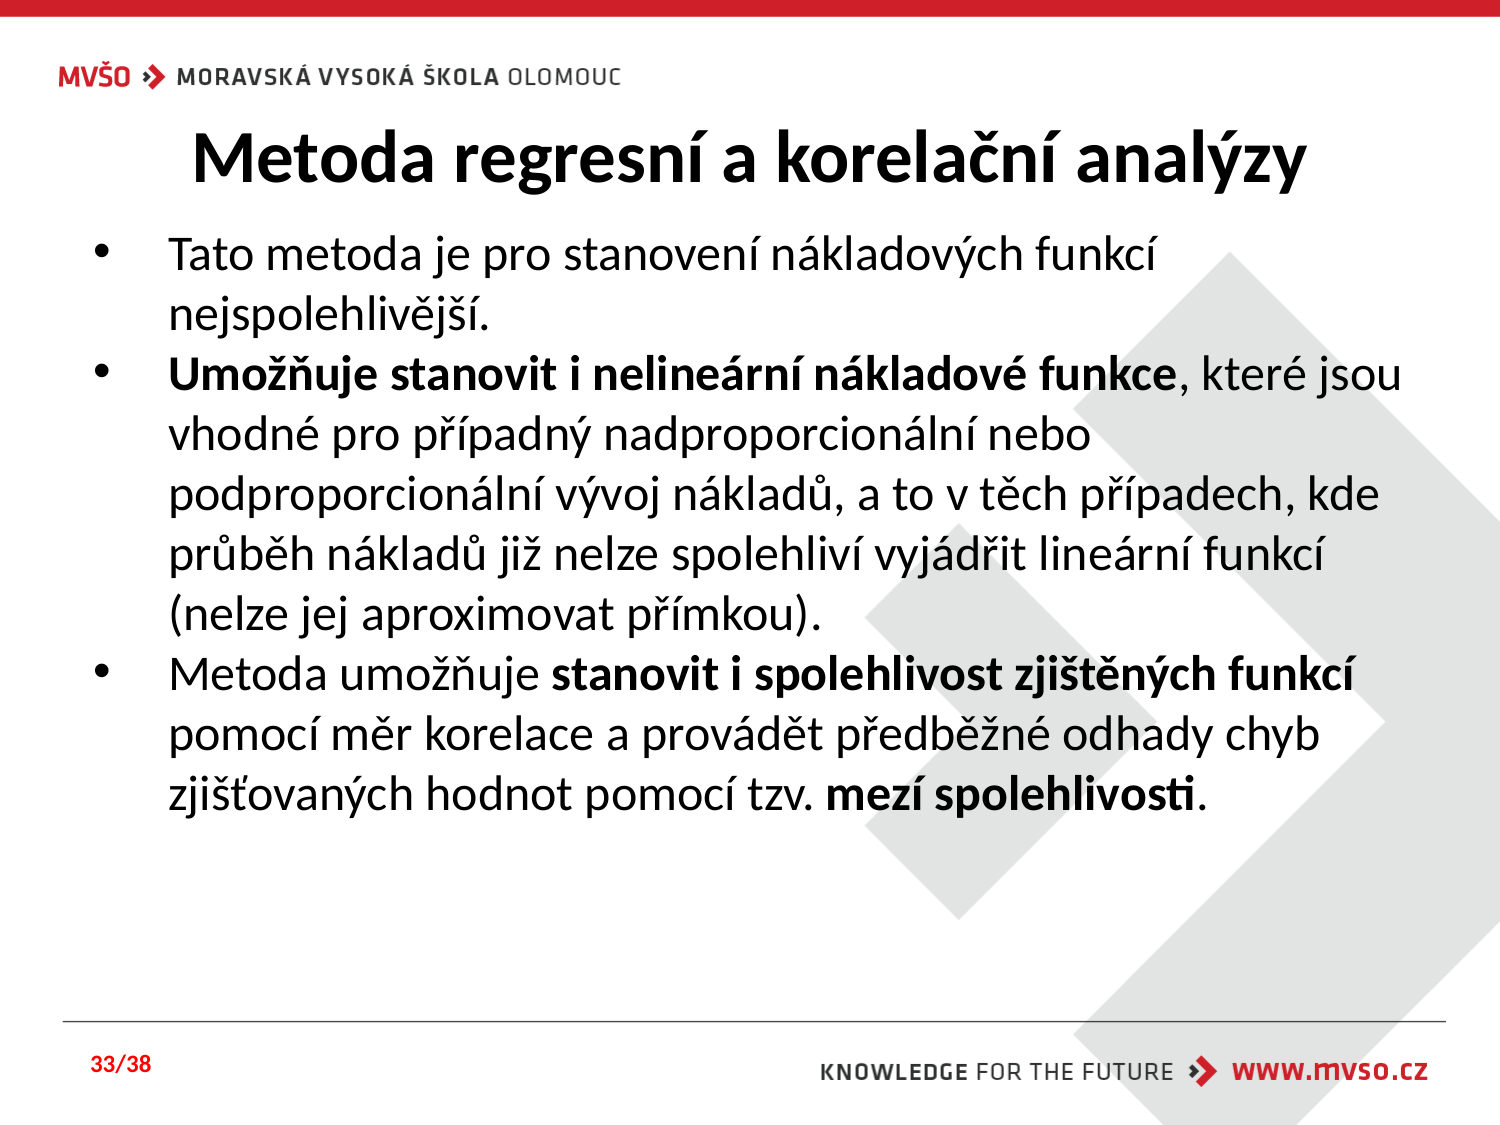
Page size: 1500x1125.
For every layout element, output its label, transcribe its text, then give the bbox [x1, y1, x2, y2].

list Tato metoda je pro stanovení nákladových funkcí nejspolehlivější. Umožňuje stanovit i nelineární nákladové funkce, které jsou vhodné pro případný nadproporcionální nebo podproporcionální vývoj nákladů, a to v těch případech, kde průběh nákladů již nelze spolehliví vyjádřit lineární funkcí (nelze jej aproximovat přímkou). Metoda umožňuje stanovit i spolehlivost zjištěných funkcí pomocí měr korelace a provádět předběžné odhady chyb zjišťovaných hodnot pomocí tzv. mezí spolehlivosti. [75, 213, 1425, 1009]
title Metoda regresní a korelační analýzy [75, 71, 1425, 213]
text_box 33/38 [74, 1040, 213, 1085]
picture [0, 0, 1500, 1125]
